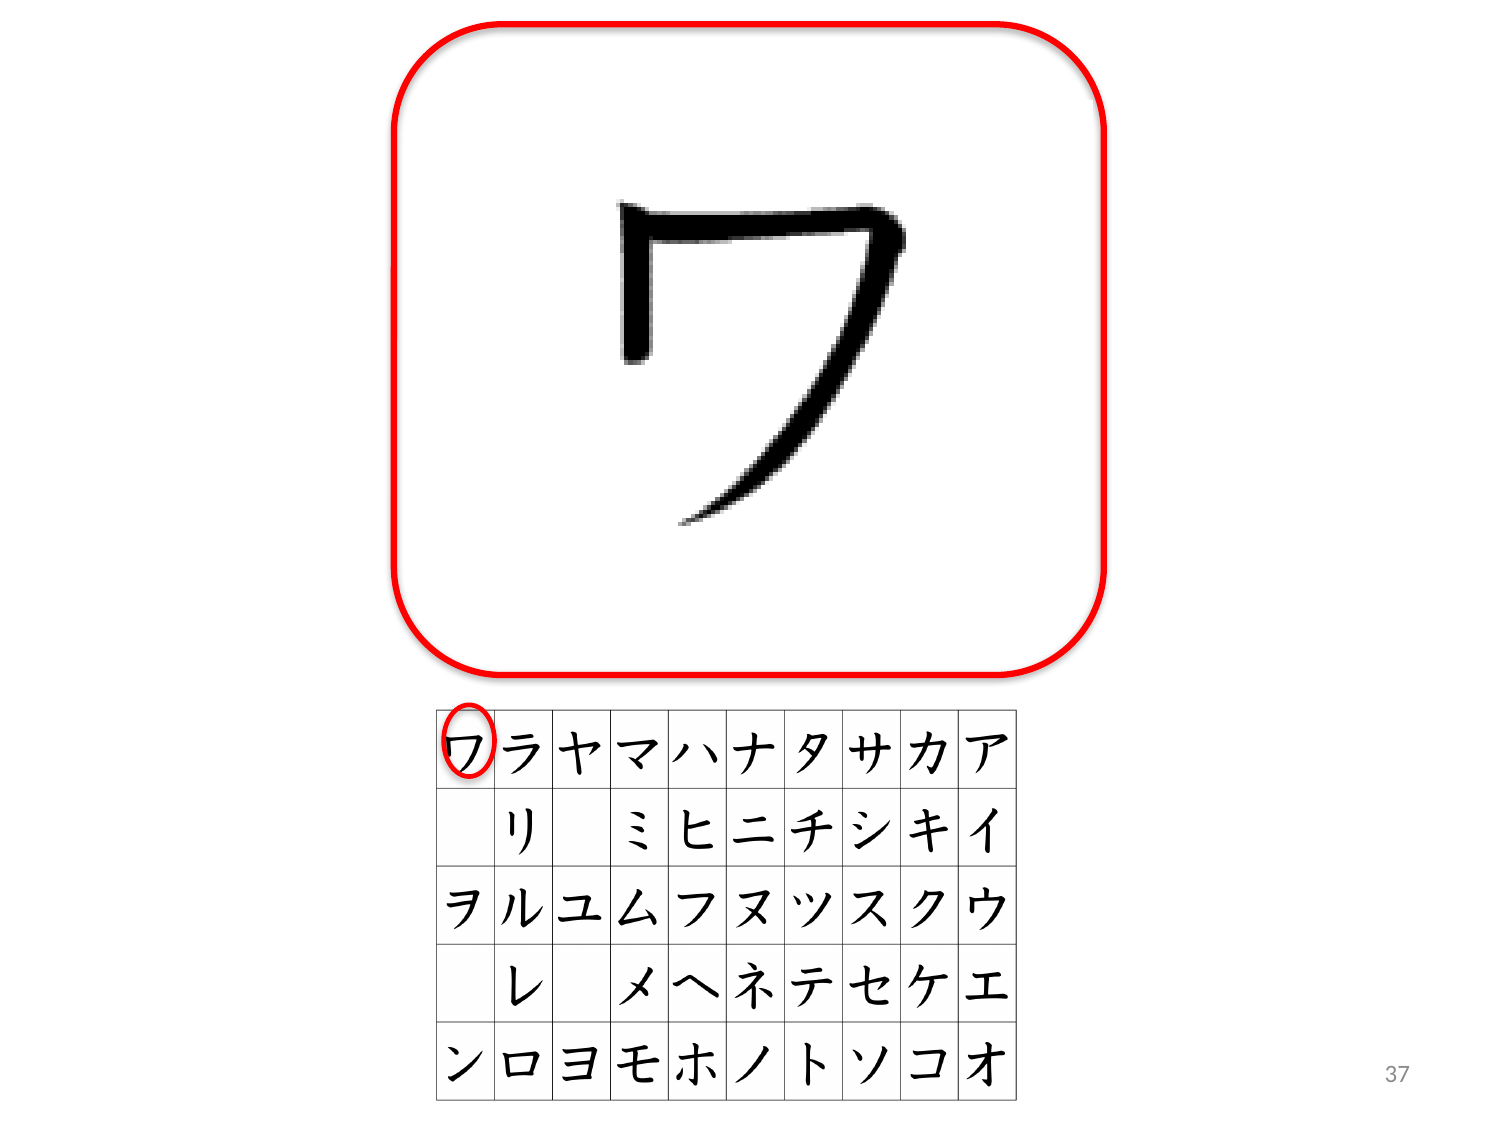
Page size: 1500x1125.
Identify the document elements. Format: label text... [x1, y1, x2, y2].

text_box [393, 23, 1105, 676]
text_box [429, 99, 1094, 598]
slide_number 37 [1074, 1042, 1425, 1103]
picture [429, 704, 1021, 1103]
